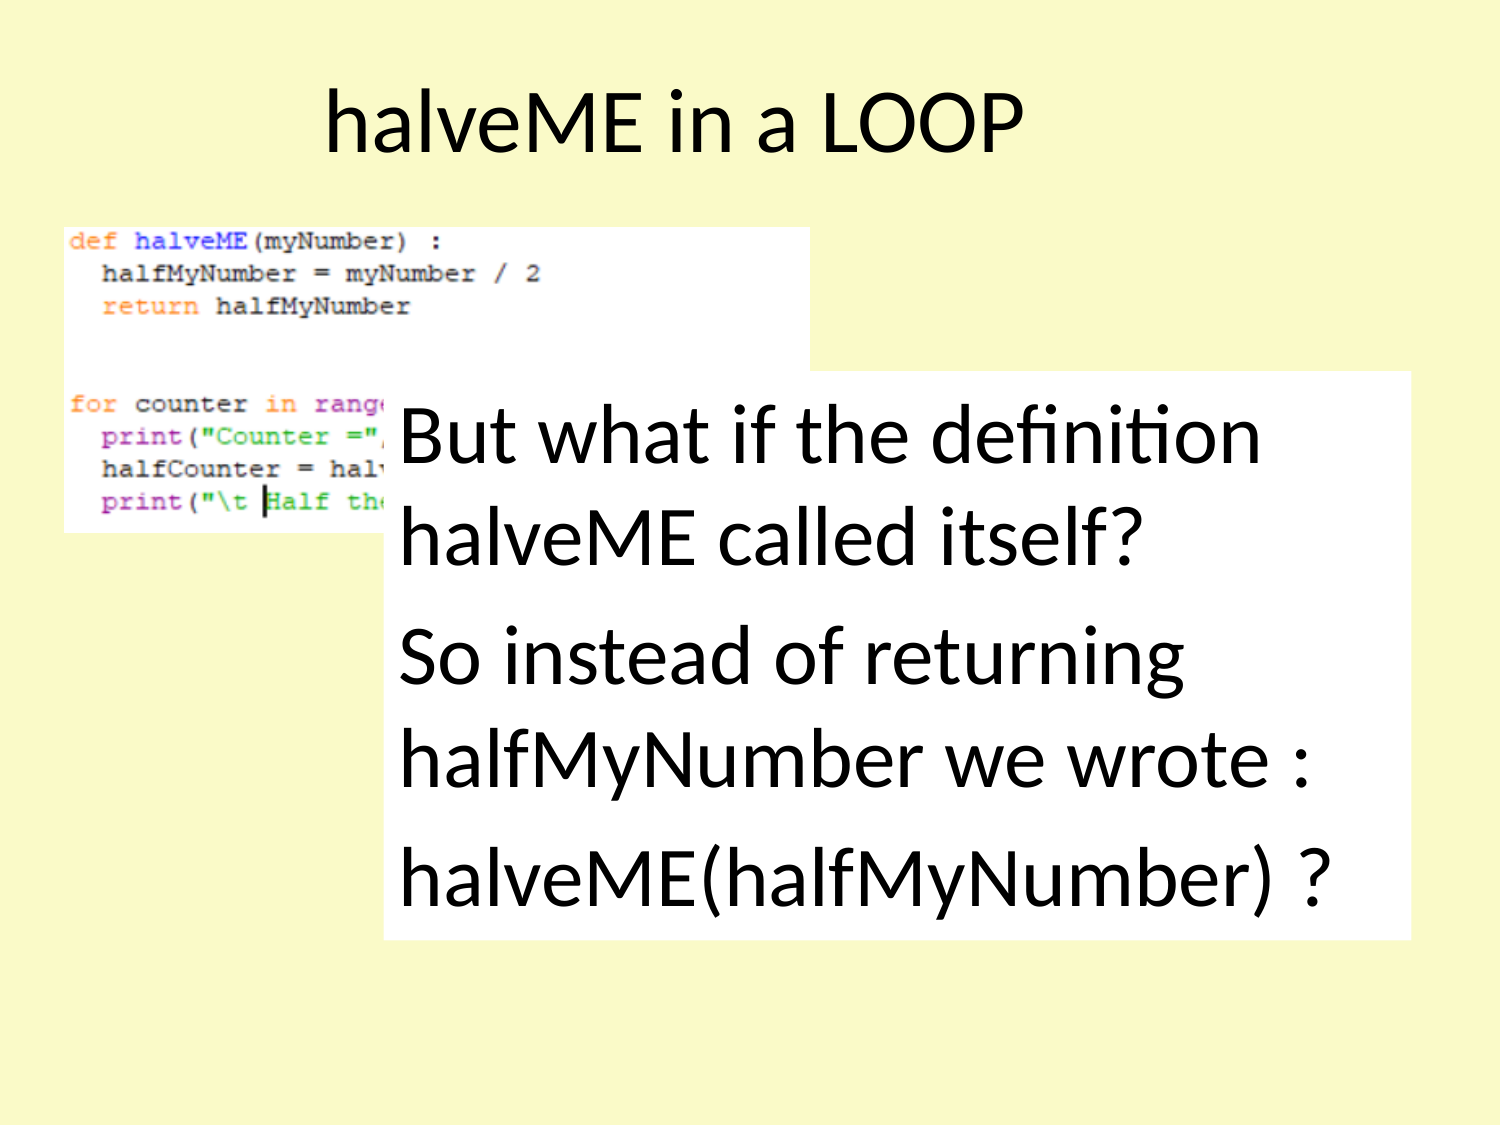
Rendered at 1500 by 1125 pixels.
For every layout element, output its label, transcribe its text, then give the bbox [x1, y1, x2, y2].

text_box But what if the definition halveME called itself? So instead of returning halfMyNumber we wrote : halveME(halfMyNumber) ? [383, 371, 1412, 941]
picture [64, 227, 810, 534]
title halveME in a LOOP [0, 22, 1350, 210]
